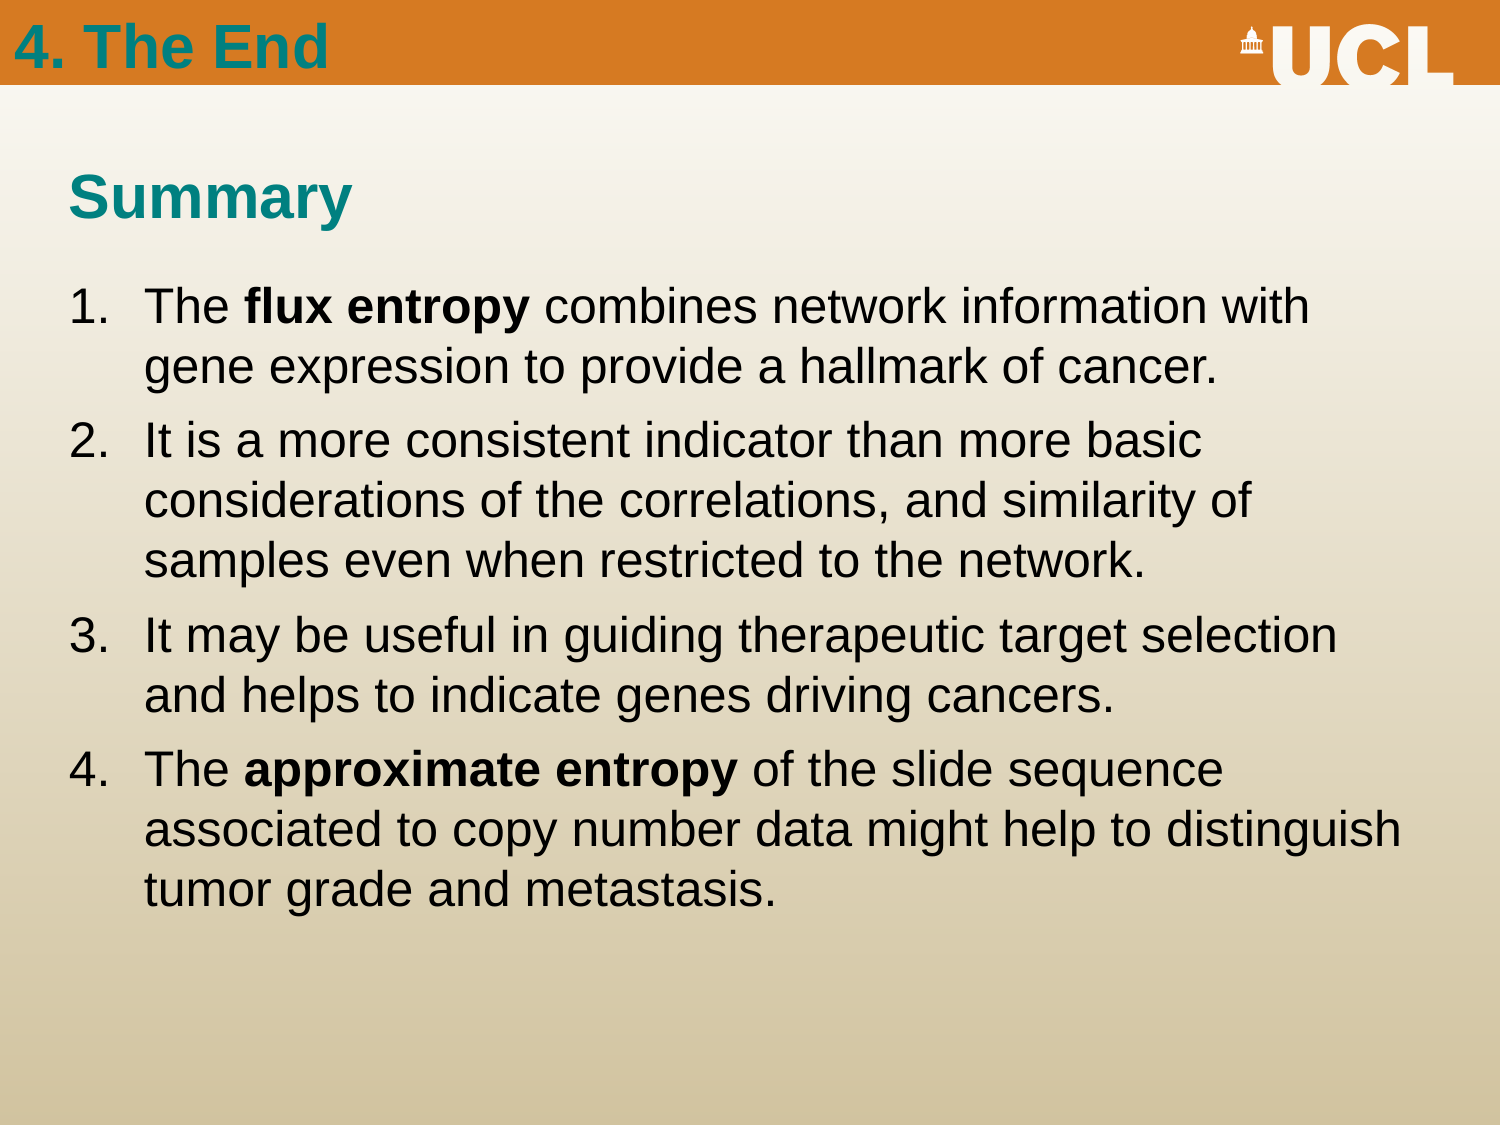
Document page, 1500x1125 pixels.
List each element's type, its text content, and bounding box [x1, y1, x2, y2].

text_box The flux entropy combines network information with gene expression to provide a hallmark of cancer. It is a more consistent indicator than more basic considerations of the correlations, and similarity of samples even when restricted to the network. It may be useful in guiding therapeutic target selection and helps to indicate genes driving cancers. The approximate entropy of the slide sequence associated to copy number data might help to distinguish tumor grade and metastasis. [54, 265, 1447, 1063]
title Summary [54, 148, 1447, 240]
title 4. The End [0, 0, 1393, 89]
picture [1393, 0, 1500, 85]
